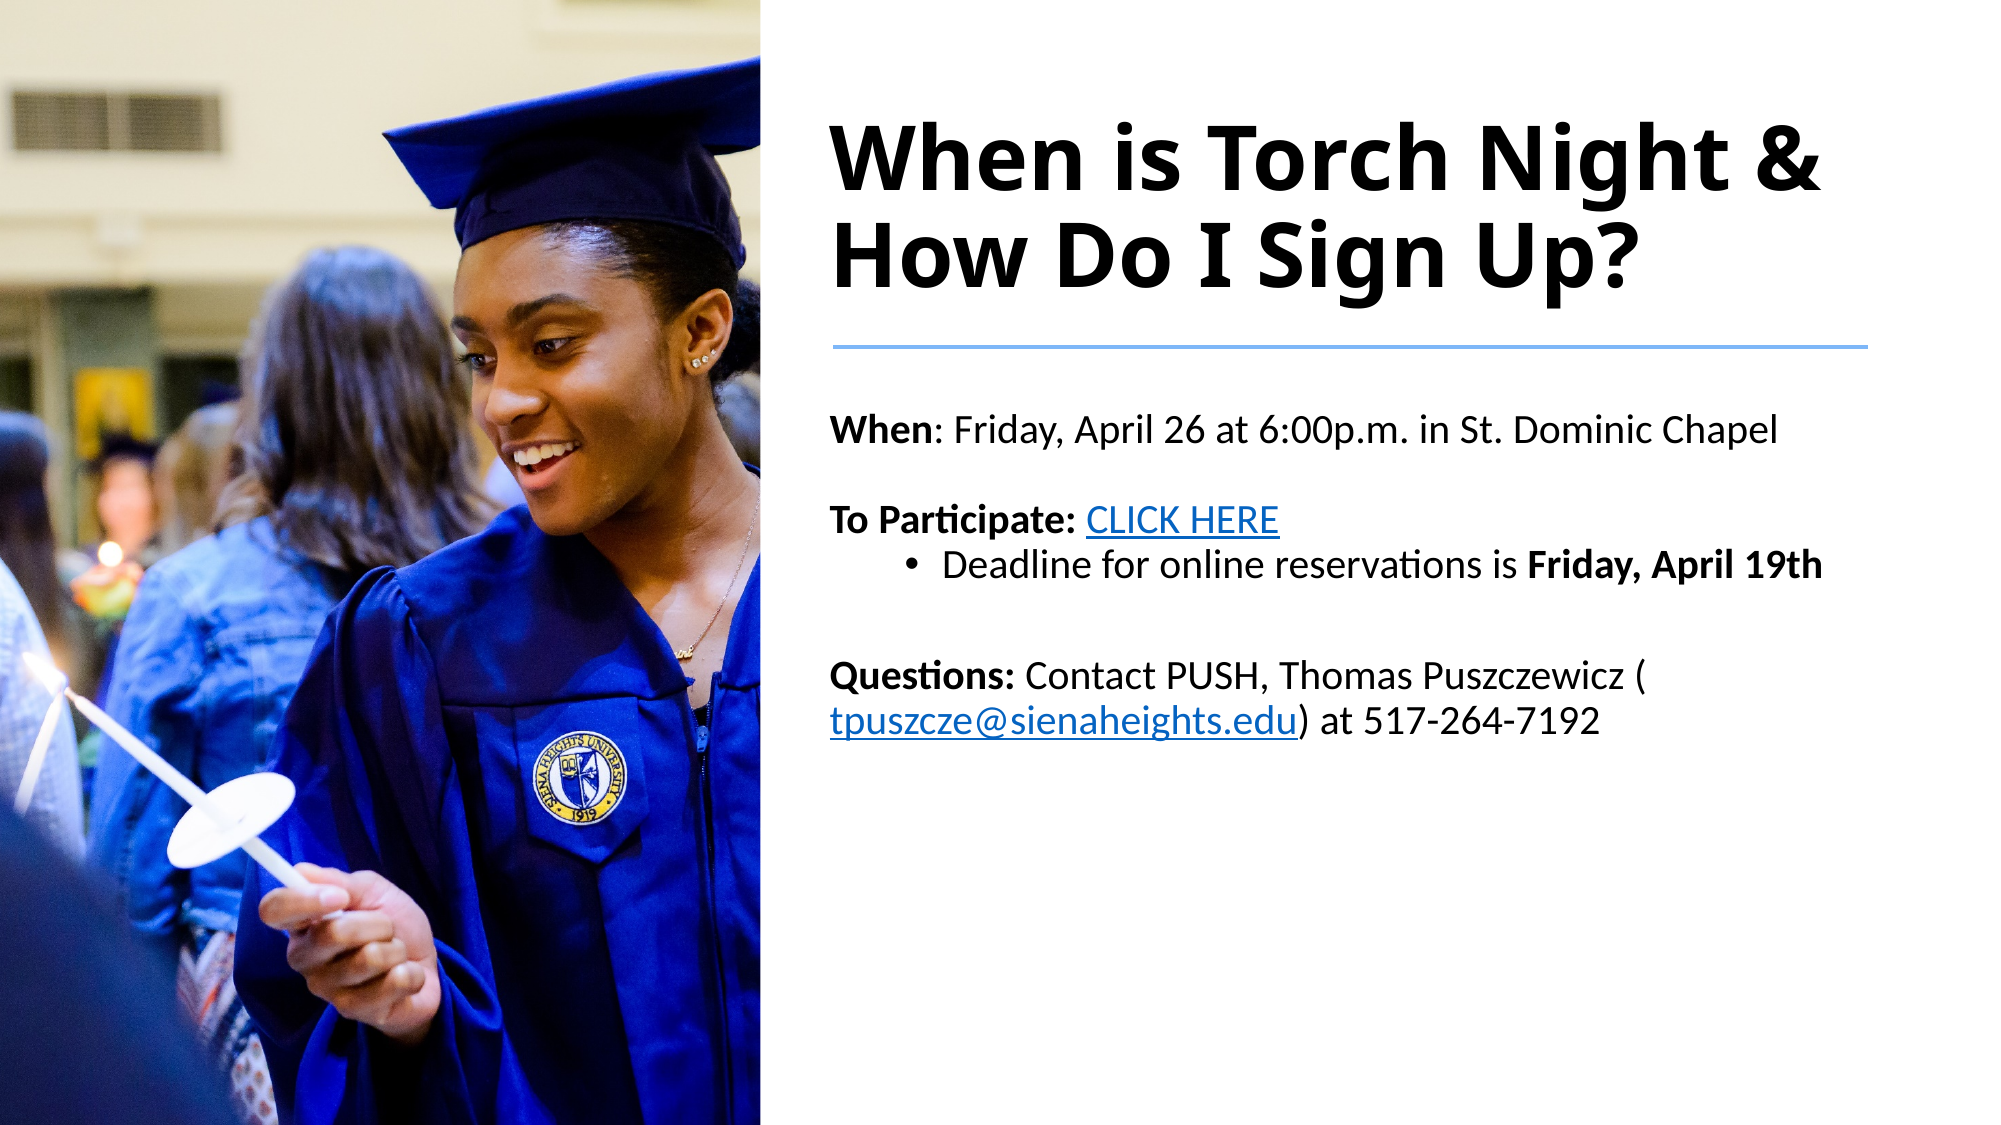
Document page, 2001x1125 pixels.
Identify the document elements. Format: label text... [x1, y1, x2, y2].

title When is Torch Night & How Do I Sign Up? [814, 103, 1895, 315]
list When: Friday, April 26 at 6:00p.m. in St. Dominic Chapel To Participate: CLICK HERE Deadline for online reservations is Friday, April 19th Questions: Contact PUSH, Thomas Puszczewicz (tpuszcze@sienaheights.edu) at 517-264-7192 [814, 399, 1922, 1021]
picture [0, 0, 761, 1125]
